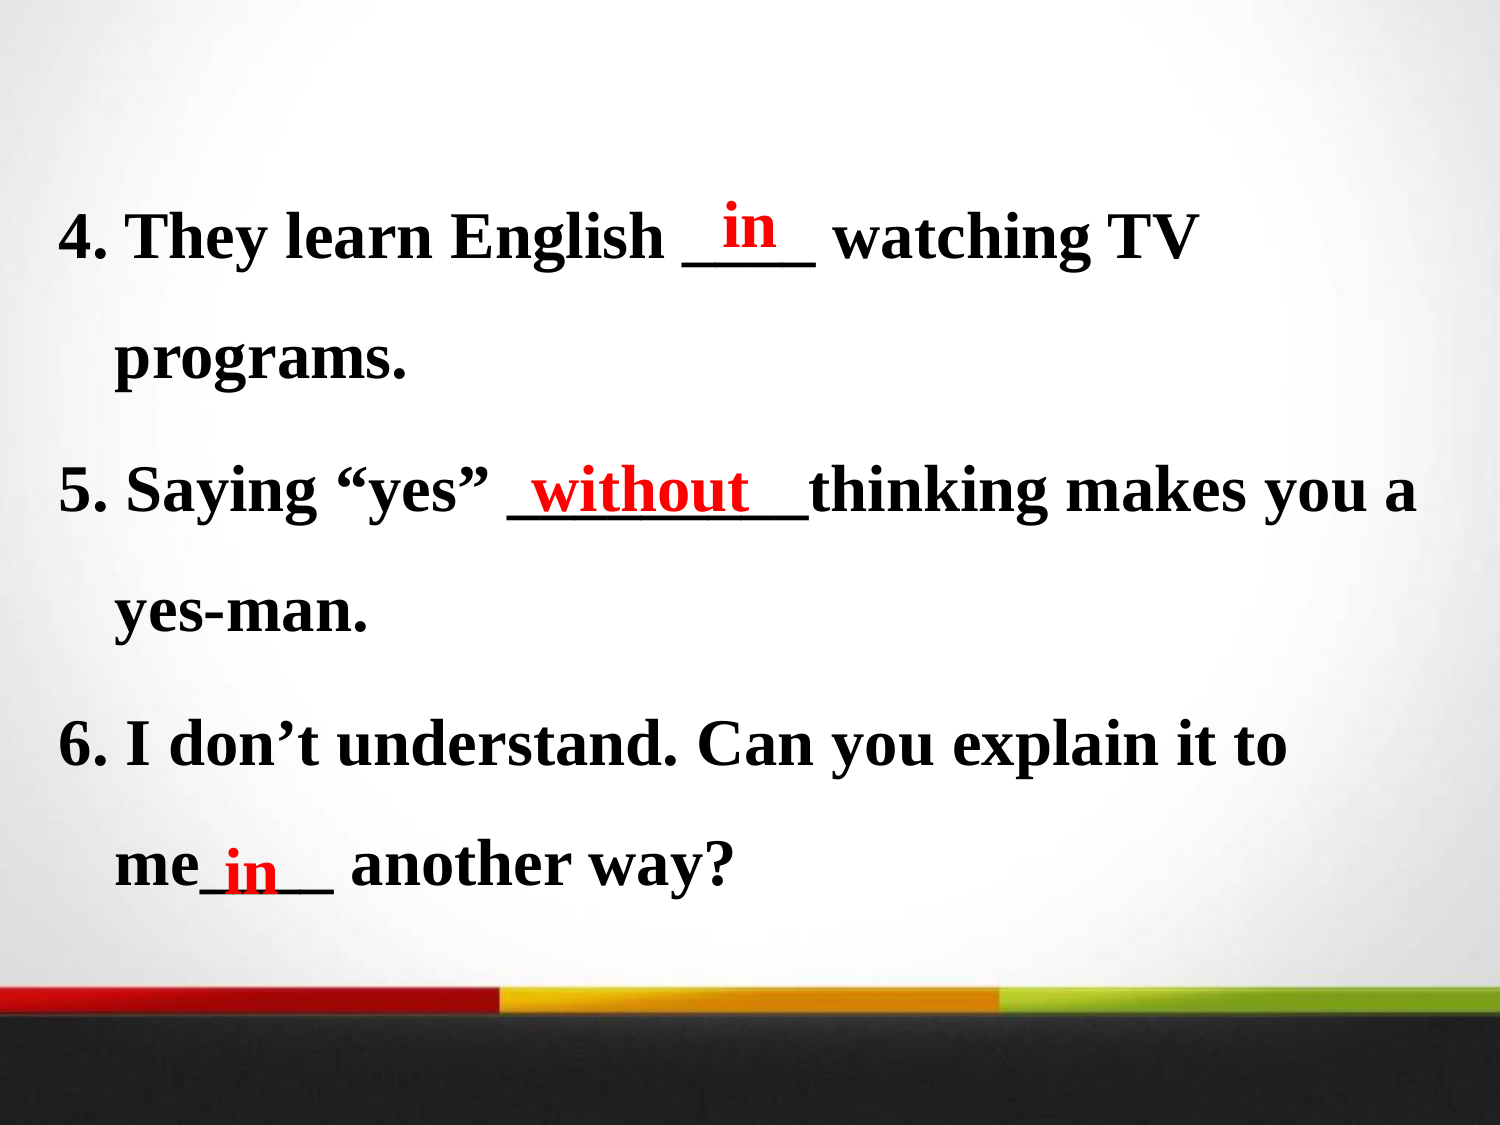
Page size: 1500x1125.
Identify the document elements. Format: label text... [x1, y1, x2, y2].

text_box in [707, 173, 793, 268]
text_box without [516, 437, 766, 532]
picture [0, 0, 1500, 1125]
list 4. They learn English ____ watching TV programs. 5. Saying “yes” _________thinking makes you a yes-man. 6. I don’t understand. Can you explain it to me____ another way? [43, 144, 1457, 782]
text_box in [209, 820, 295, 916]
